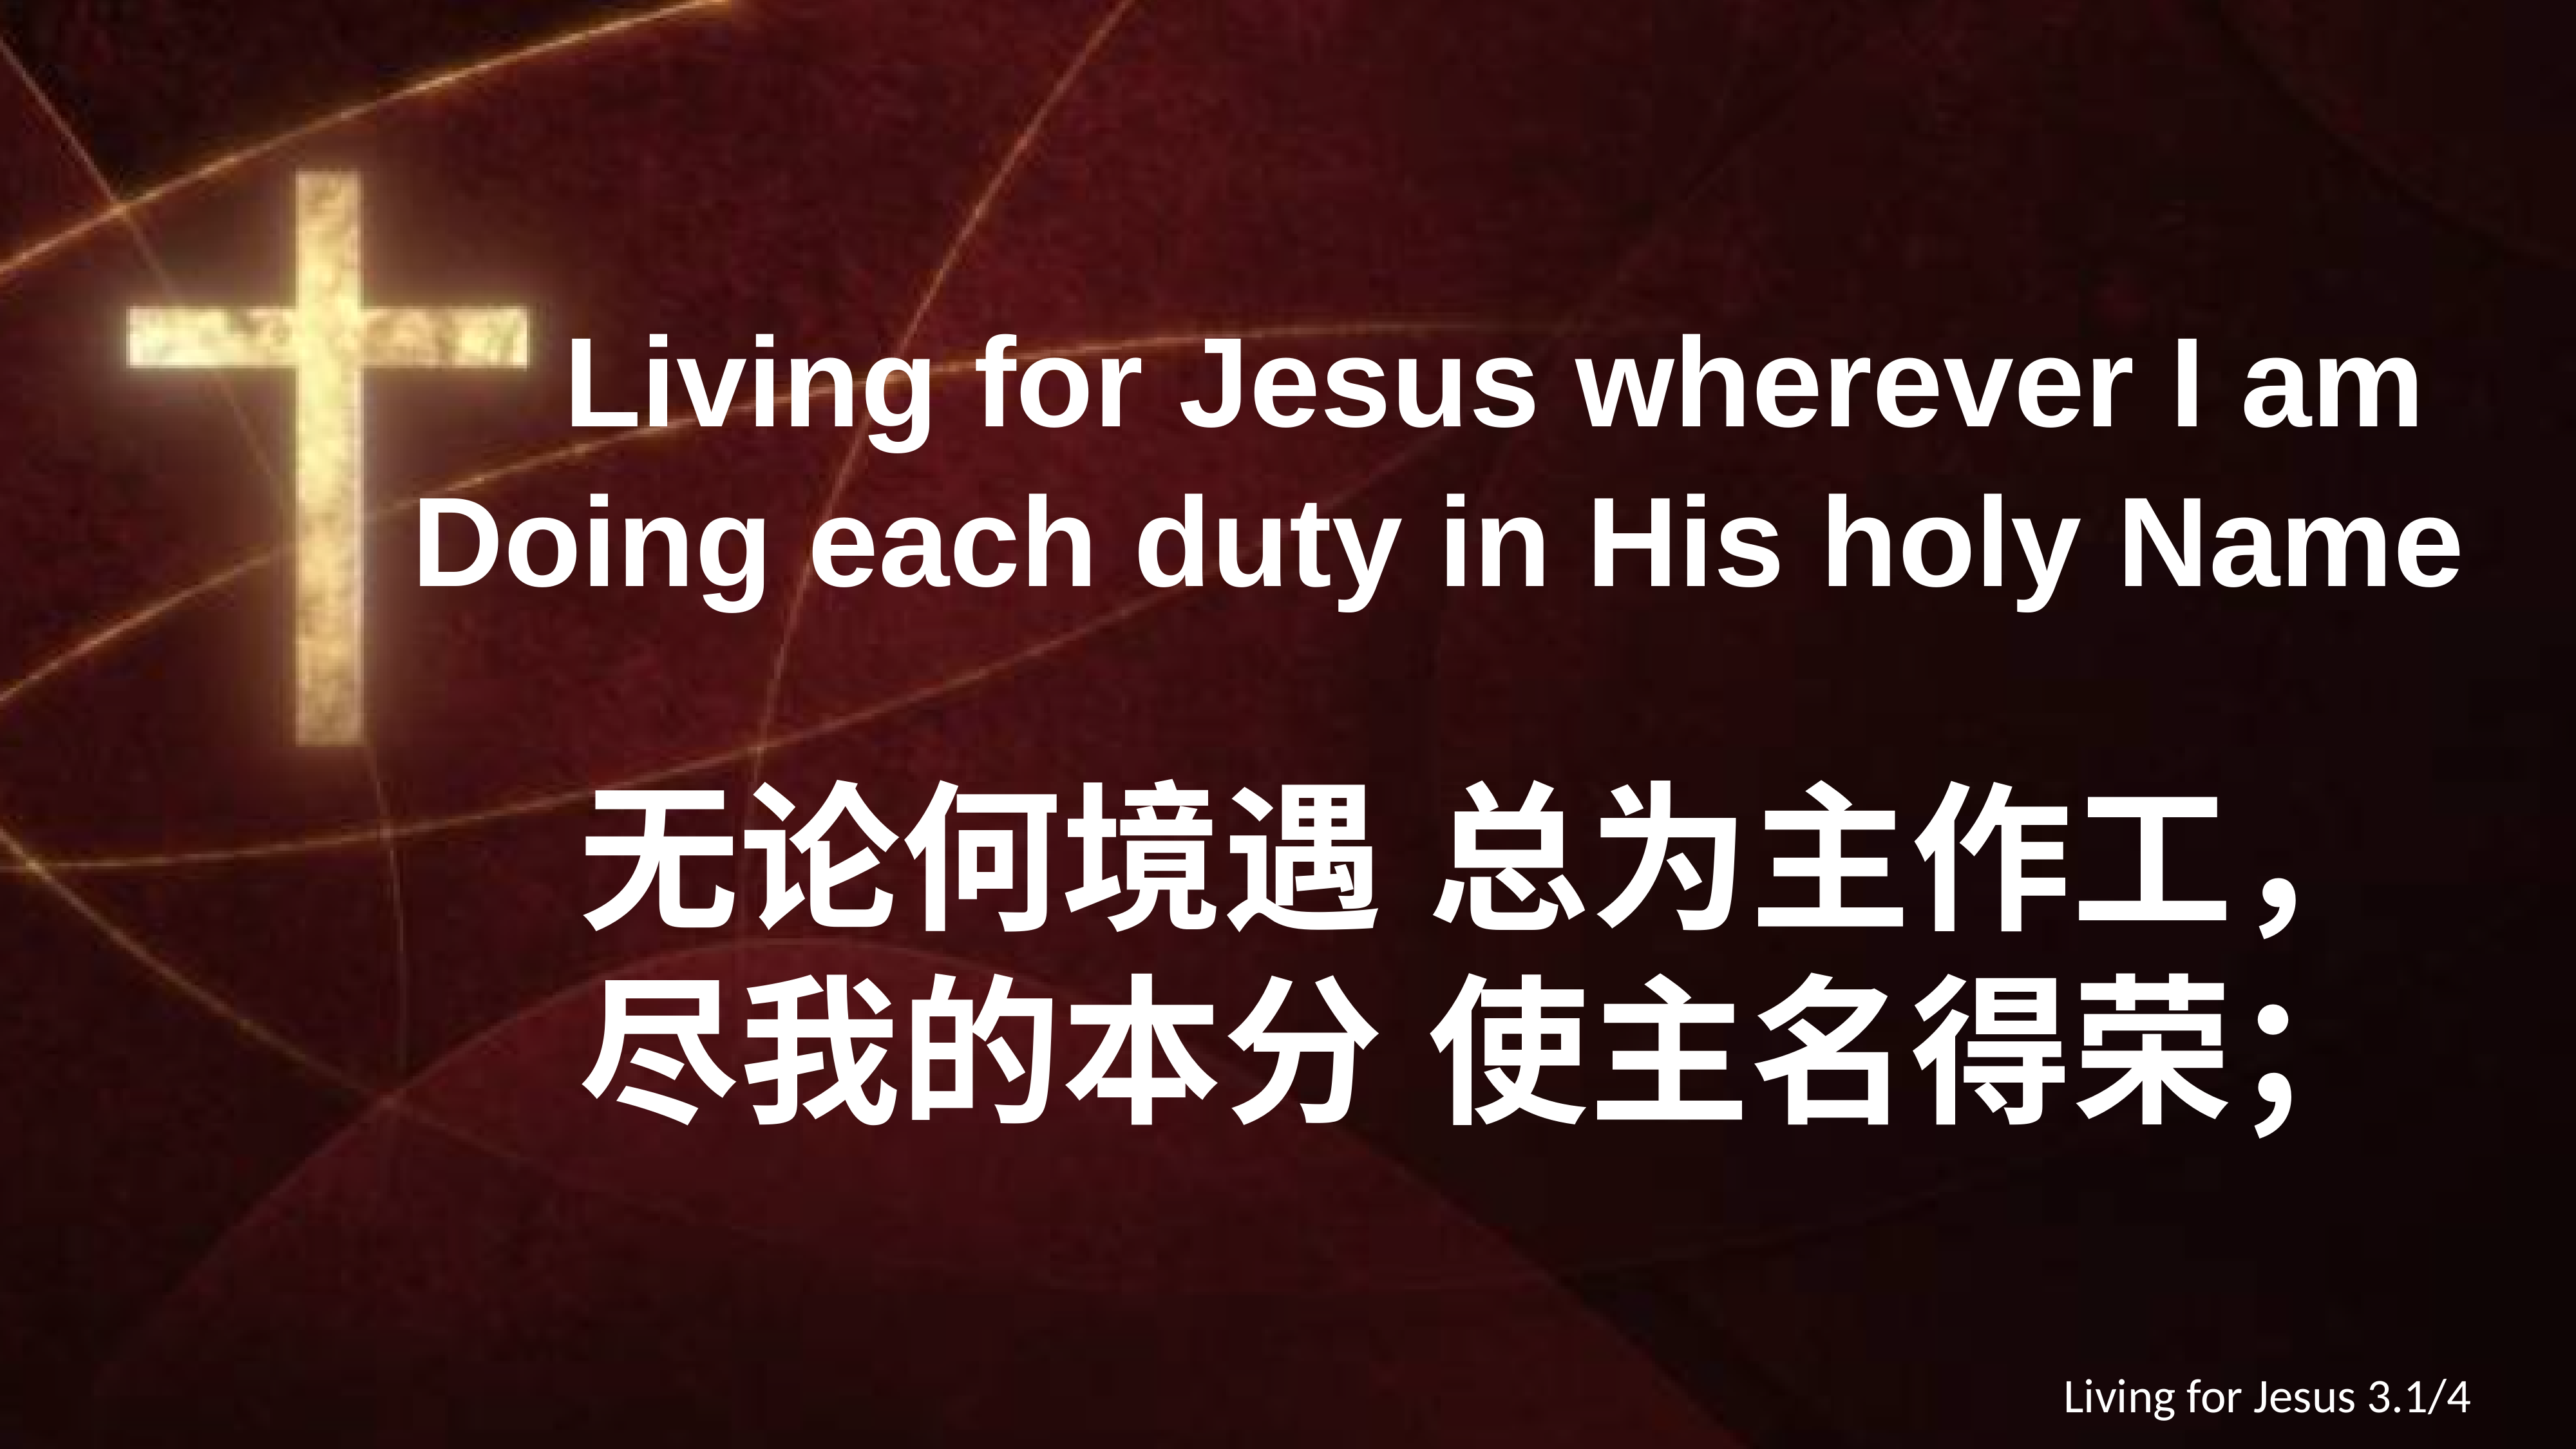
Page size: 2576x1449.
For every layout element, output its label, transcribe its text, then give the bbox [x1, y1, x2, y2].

picture [0, 0, 2576, 1449]
text_box Living for Jesus 3.1/4 [2054, 1354, 2482, 1432]
text_box Living for Jesus wherever I am Doing each duty in His holy Name 无论何境遇 总为主作工， 尽我的本分 使主名得荣； [110, 256, 2556, 1153]
